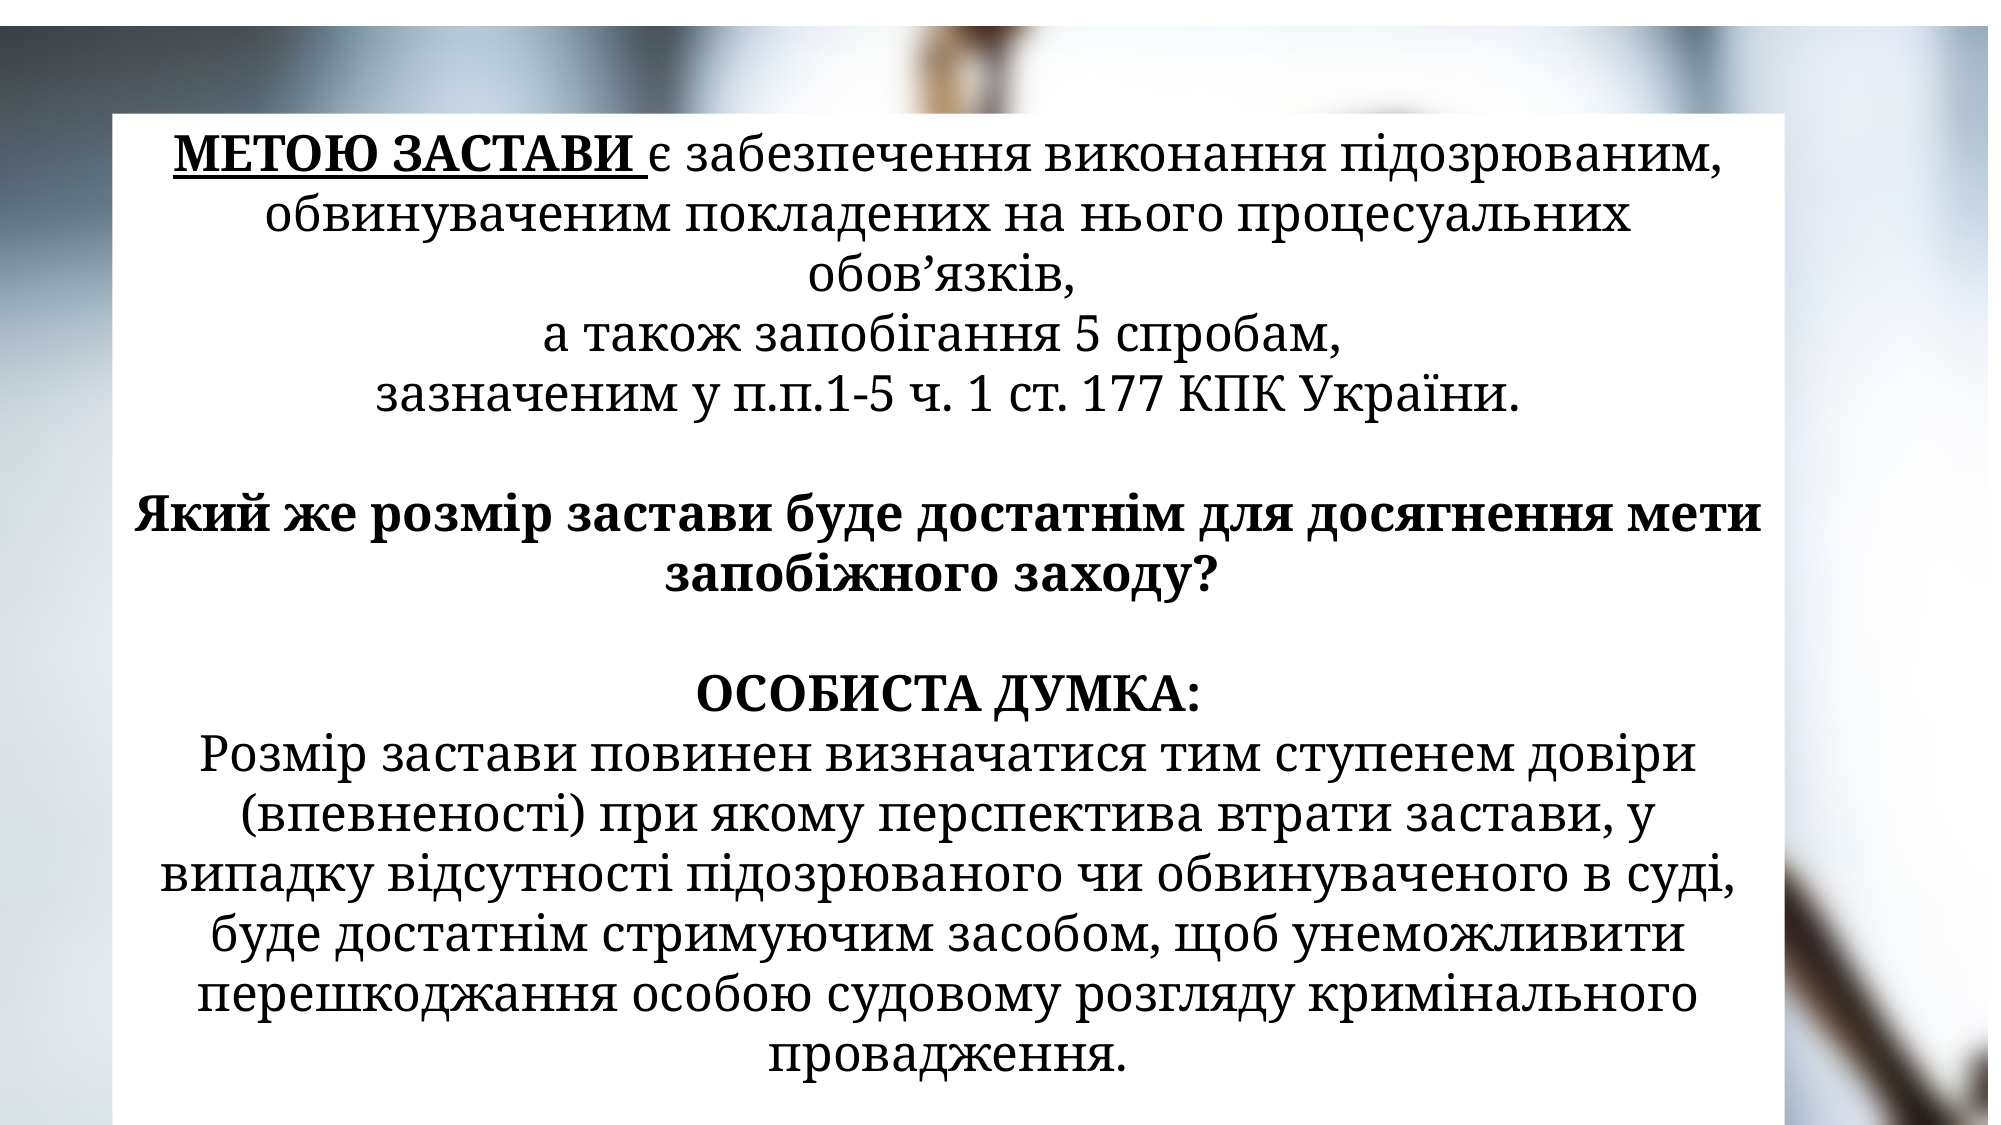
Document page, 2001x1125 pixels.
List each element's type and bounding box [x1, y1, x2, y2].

list [0, 26, 1988, 1125]
